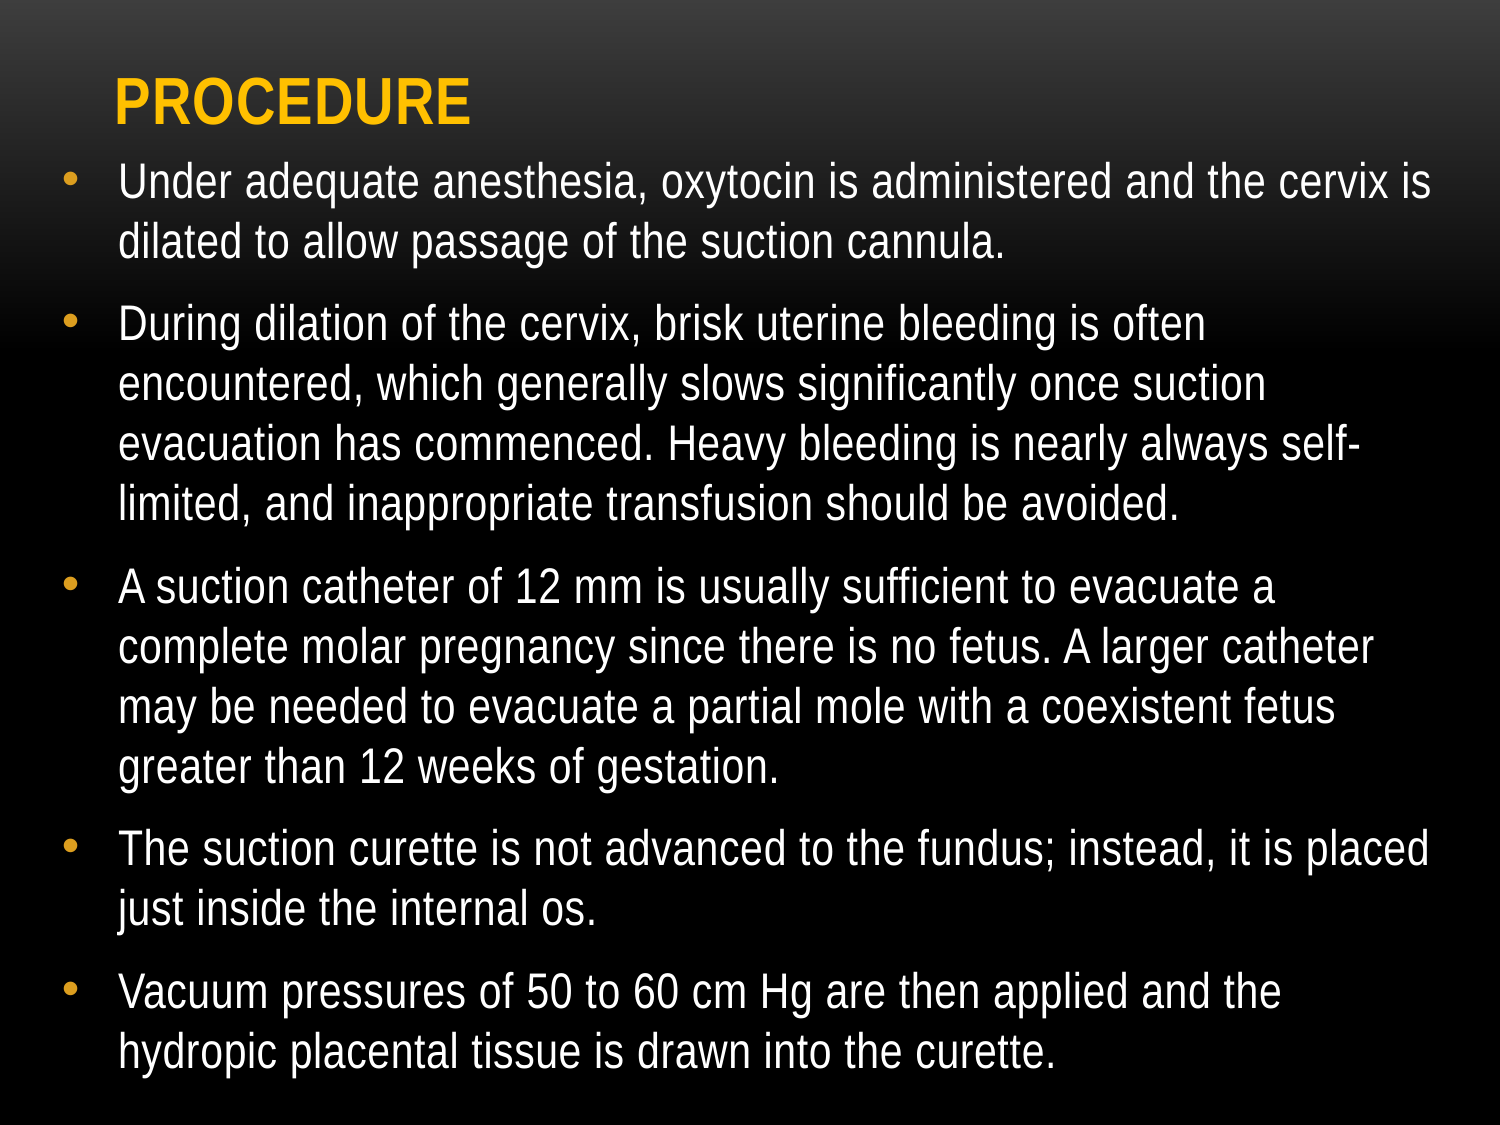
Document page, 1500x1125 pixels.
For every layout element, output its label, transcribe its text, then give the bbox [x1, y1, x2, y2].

list Under adequate anesthesia, oxytocin is administered and the cervix is dilated to allow passage of the suction cannula. During dilation of the cervix, brisk uterine bleeding is often encountered, which generally slows significantly once suction evacuation has commenced. Heavy bleeding is nearly always self-limited, and inappropriate transfusion should be avoided. A suction catheter of 12 mm is usually sufficient to evacuate a complete molar pregnancy since there is no fetus. A larger catheter may be needed to evacuate a partial mole with a coexistent fetus greater than 12 weeks of gestation. The suction curette is not advanced to the fundus; instead, it is placed just inside the internal os. Vacuum pressures of 50 to 60 cm Hg are then applied and the hydropic placental tissue is drawn into the curette. [46, 140, 1454, 1100]
title Procedure [99, 50, 1400, 140]
